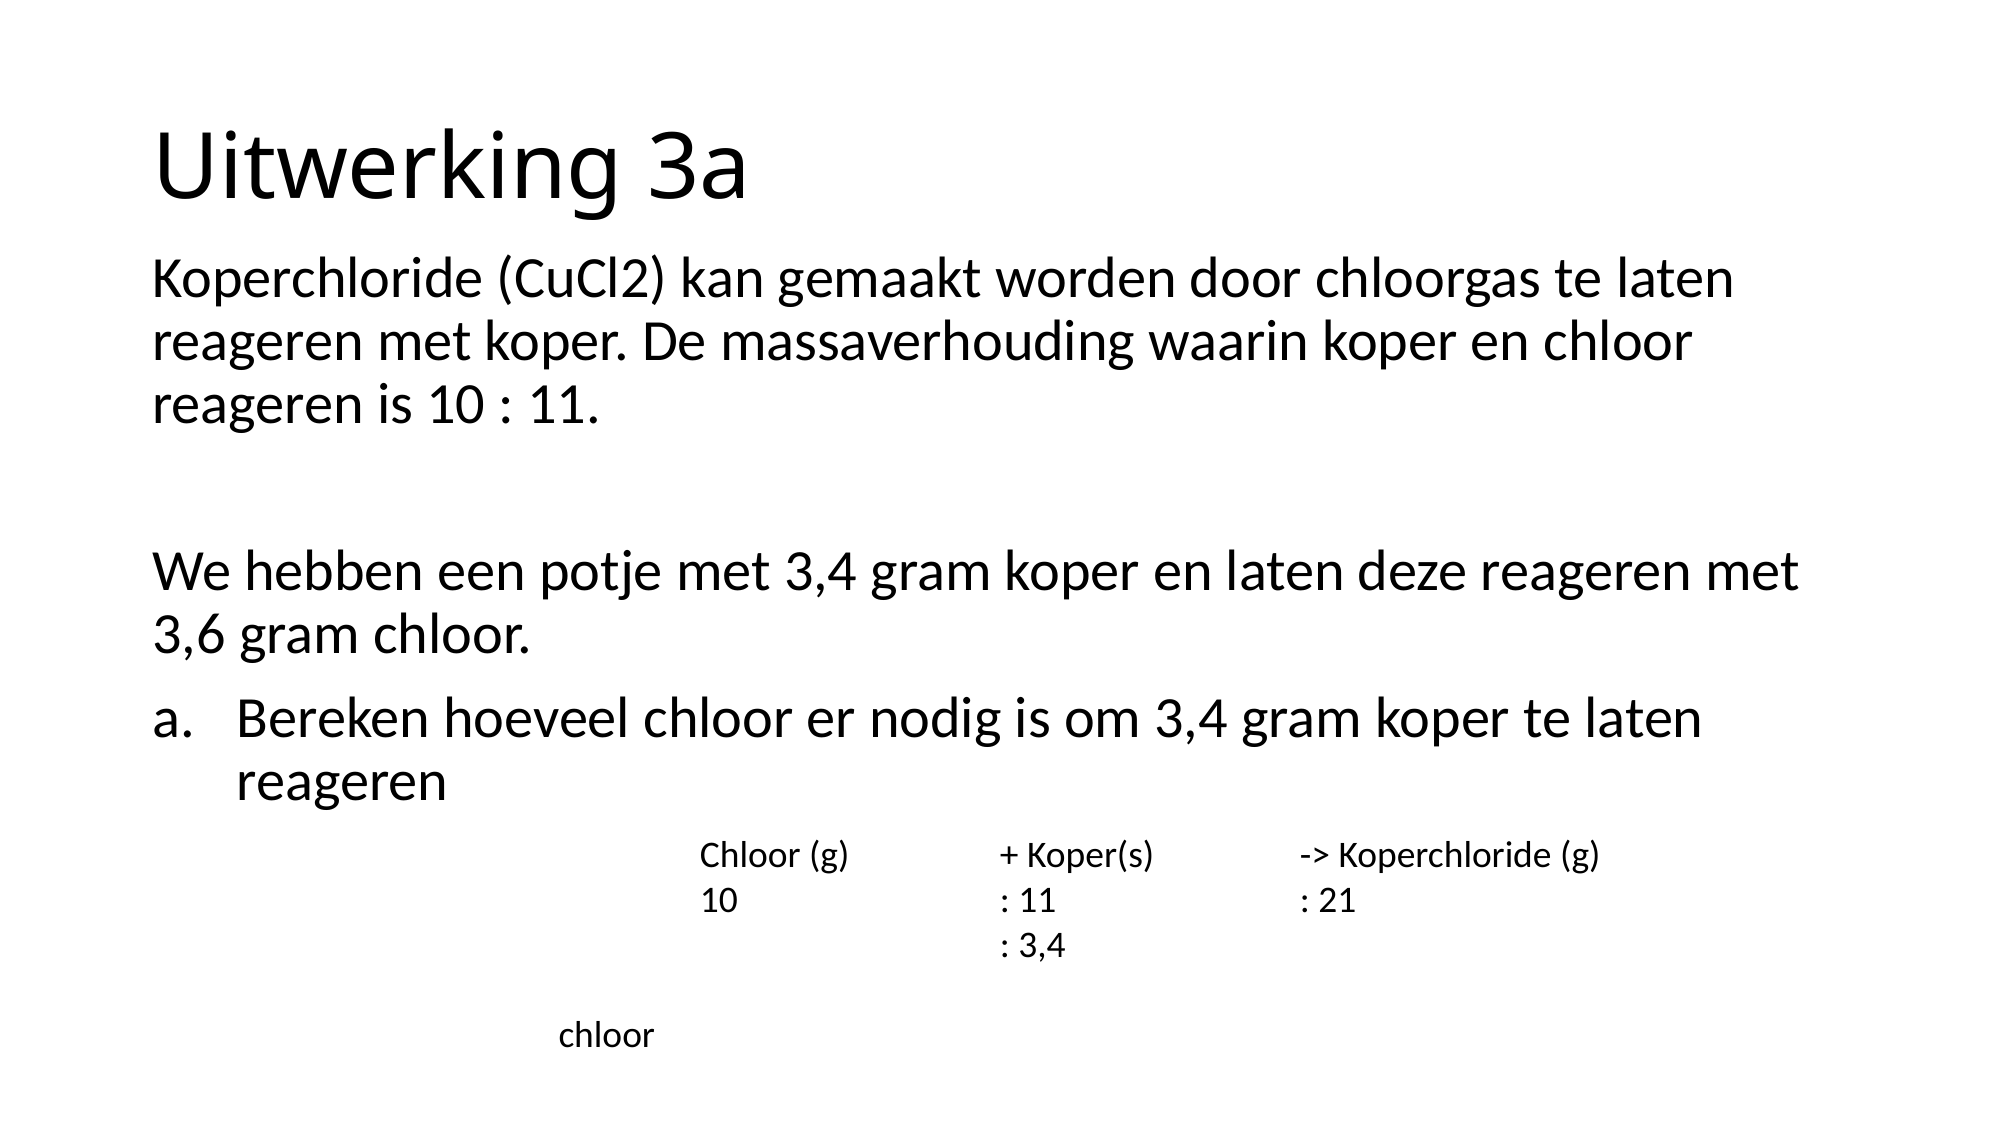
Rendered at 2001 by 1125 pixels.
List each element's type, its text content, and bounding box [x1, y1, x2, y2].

list Koperchloride (CuCl2) kan gemaakt worden door chloorgas te laten reageren met koper. De massaverhouding waarin koper en chloor reageren is 10 : 11. We hebben een potje met 3,4 gram koper en laten deze reageren met 3,6 gram chloor. Bereken hoeveel chloor er nodig is om 3,4 gram koper te laten reageren [137, 239, 1863, 954]
title Uitwerking 3a [137, 59, 1863, 239]
